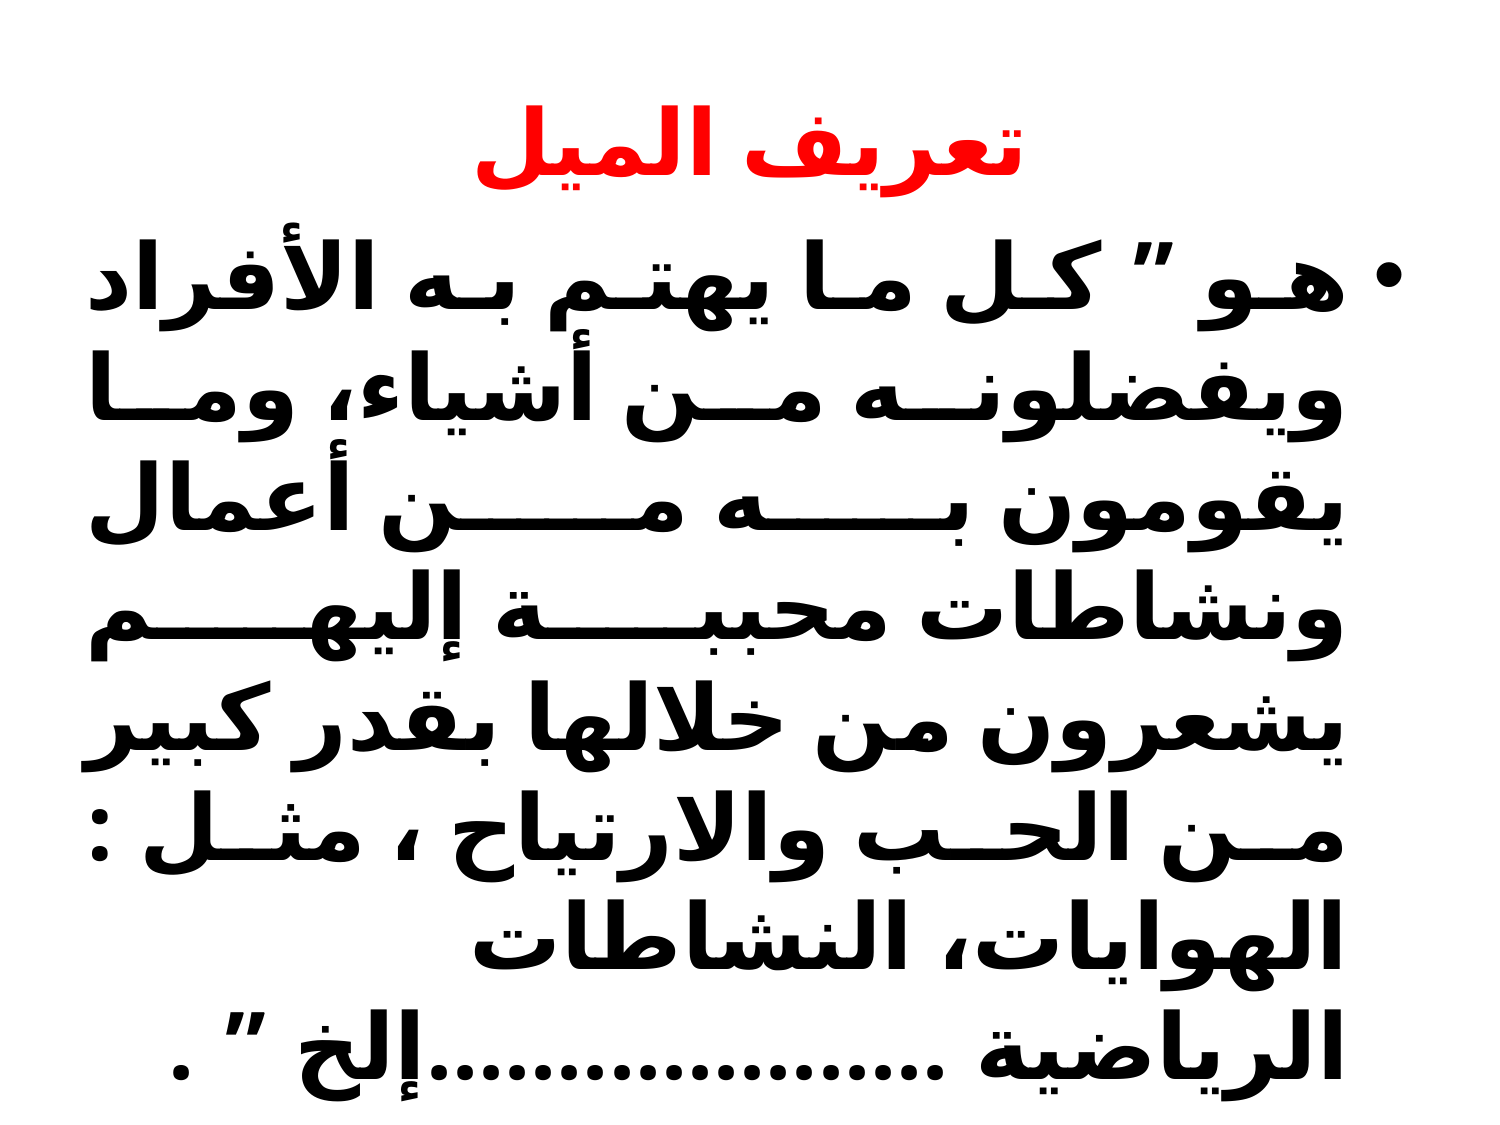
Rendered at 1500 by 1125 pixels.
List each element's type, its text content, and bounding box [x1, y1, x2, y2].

list هو ” كل ما يهتم به الأفراد ويفضلونه من أشياء، وما يقومون به من أعمال ونشاطات محببة إليهم يشعرون من خلالها بقدر كبير من الحب والارتياح ، مثل : الهوايات، النشاطات الرياضية ....................إلخ ” . [70, 210, 1421, 954]
title تعريف الميل [75, 45, 1425, 233]
